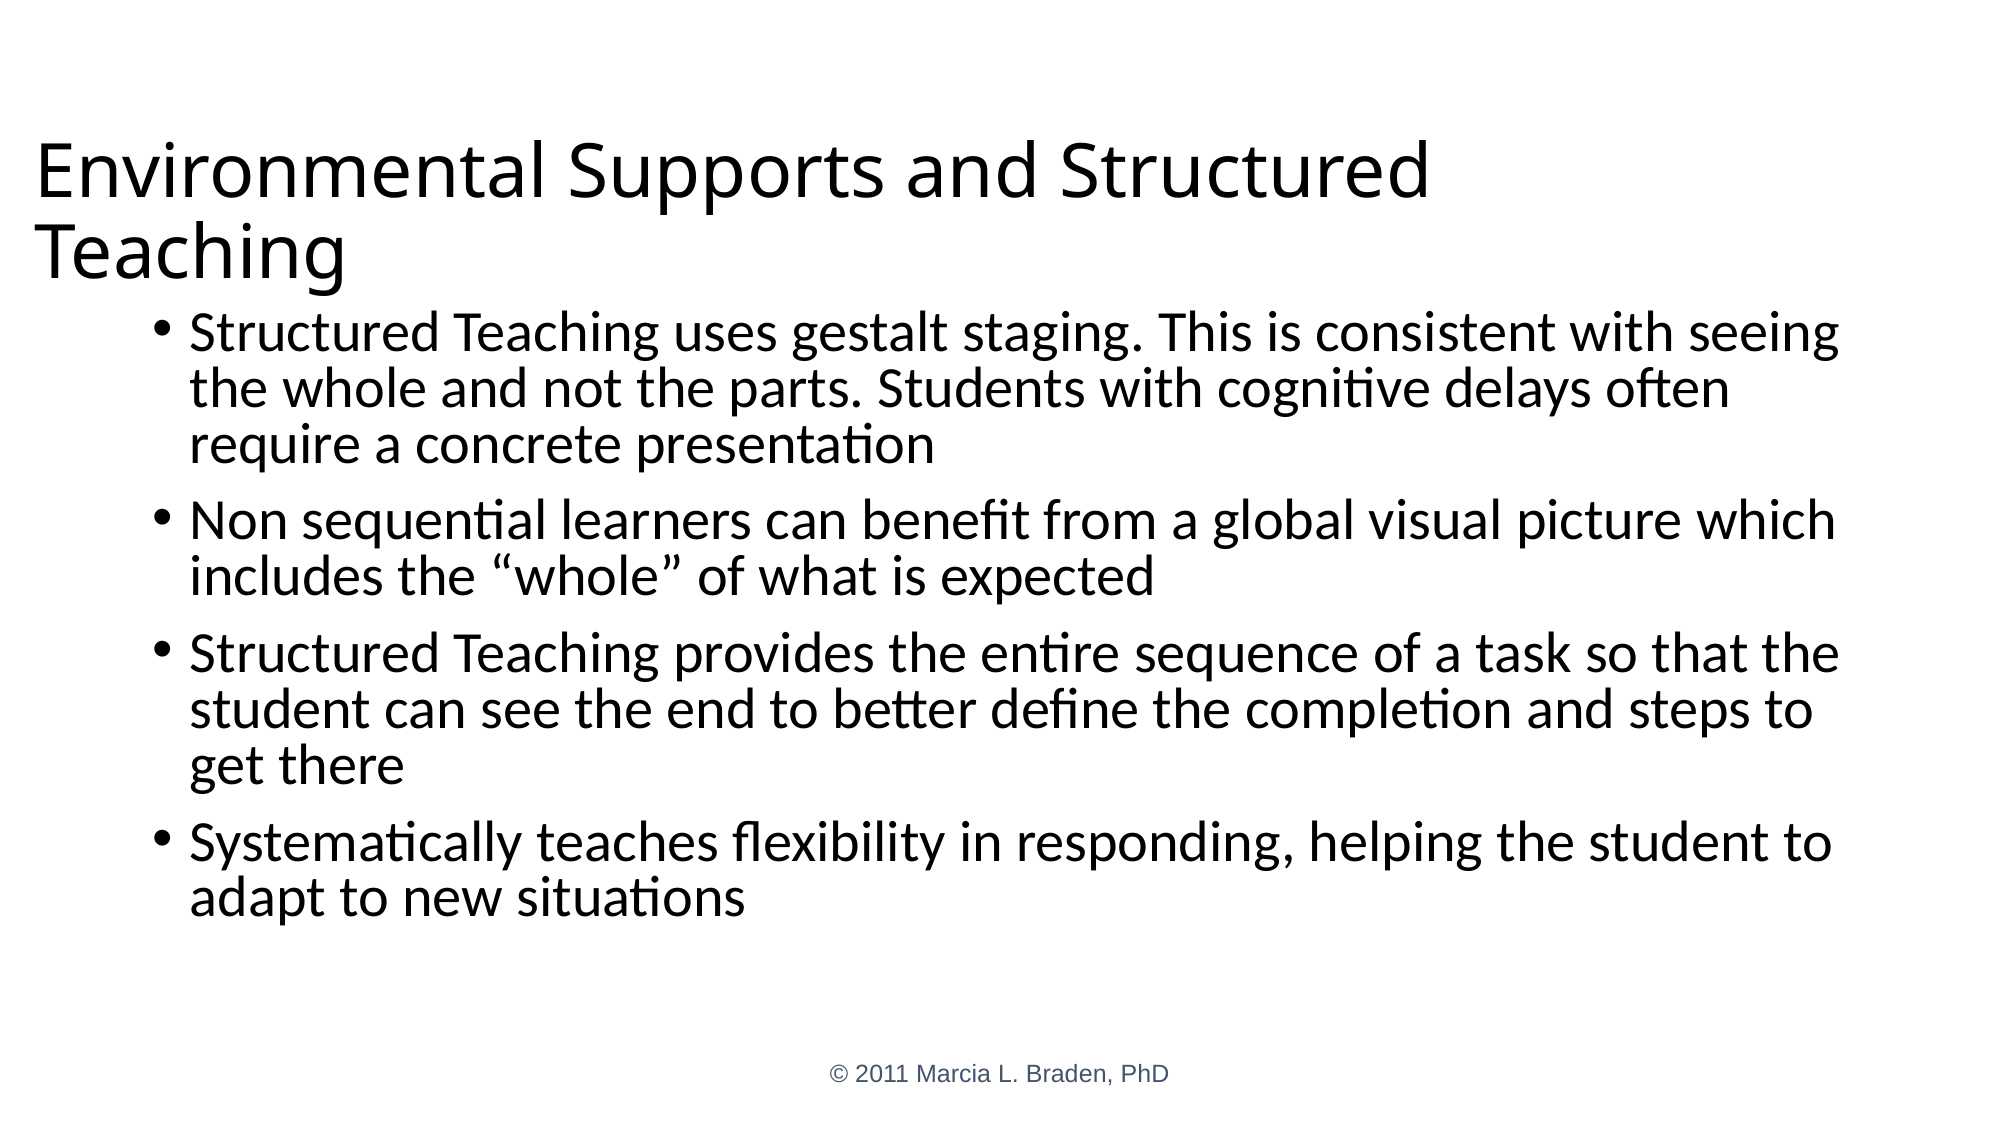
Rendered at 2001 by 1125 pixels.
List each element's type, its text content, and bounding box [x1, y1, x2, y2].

title Environmental Supports and Structured Teaching [19, 125, 1701, 303]
footer © 2011 Marcia L. Braden, PhD [662, 1042, 1338, 1103]
list Structured Teaching uses gestalt staging. This is consistent with seeing the whole and not the parts. Students with cognitive delays often require a concrete presentation Non sequential learners can benefit from a global visual picture which includes the “whole” of what is expected Structured Teaching provides the entire sequence of a task so that the student can see the end to better define the completion and steps to get there Systematically teaches flexibility in responding, helping the student to adapt to new situations [137, 299, 1863, 1014]
